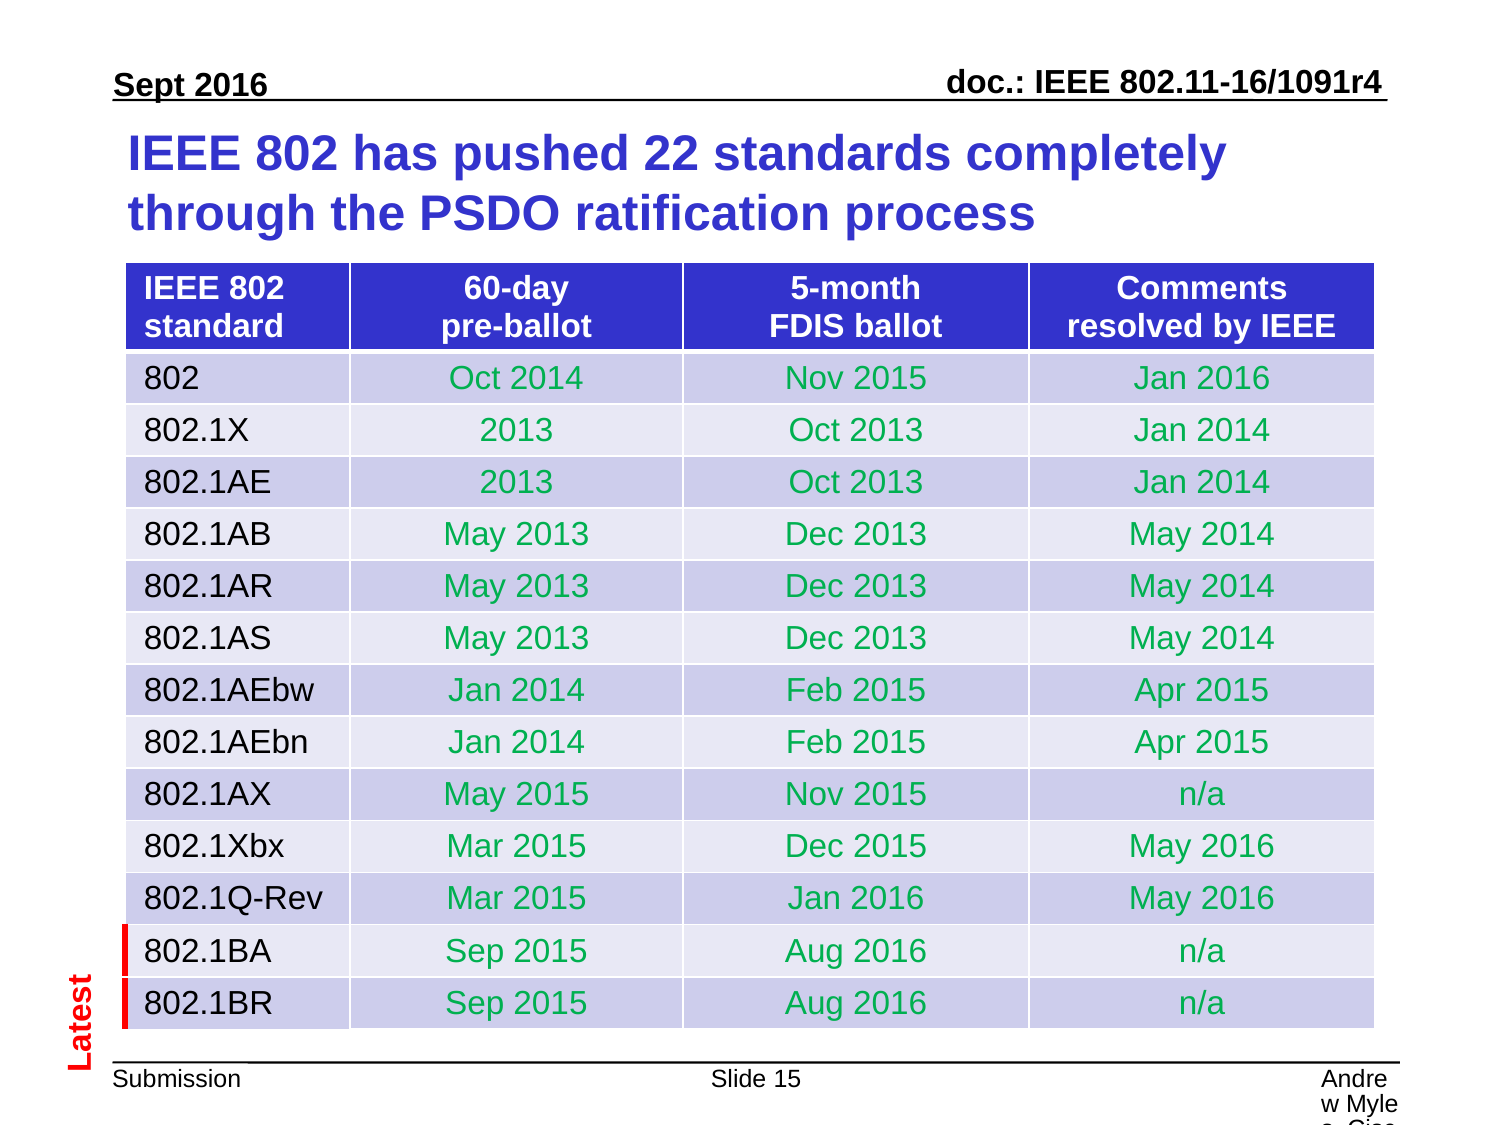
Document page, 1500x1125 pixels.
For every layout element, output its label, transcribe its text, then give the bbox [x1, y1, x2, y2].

table_cell Jan 2014 [351, 717, 682, 767]
table_header IEEE 802 standard [126, 263, 349, 349]
table_cell Dec 2013 [684, 561, 1028, 611]
table_cell Mar 2015 [351, 821, 682, 872]
table_cell 802.1BA [128, 925, 349, 976]
table_header Comments resolved by IEEE [1030, 263, 1374, 349]
table_cell Oct 2013 [684, 457, 1028, 507]
table_cell 802.1AB [126, 509, 349, 559]
table_cell 802.1AS [126, 613, 349, 663]
table_cell n/a [1030, 925, 1374, 976]
table_cell Feb 2015 [684, 717, 1028, 767]
table_cell 802.1AE [126, 457, 349, 507]
table_cell May 2016 [1030, 821, 1374, 872]
table_header 60-day pre-ballot [351, 263, 682, 349]
slide_number Slide 15 [709, 1061, 803, 1093]
table_cell May 2013 [351, 509, 682, 559]
table_cell May 2014 [1030, 509, 1374, 559]
table_cell n/a [1030, 769, 1374, 820]
table_cell Sep 2015 [351, 925, 682, 976]
table_cell Dec 2013 [684, 613, 1028, 663]
table_cell Jan 2016 [1030, 354, 1374, 403]
table_cell Feb 2015 [684, 665, 1028, 715]
table_cell Dec 2015 [684, 821, 1028, 872]
table_cell Jan 2016 [684, 873, 1028, 924]
table_cell 802.1Xbx [126, 821, 349, 872]
table_cell Dec 2013 [684, 509, 1028, 559]
table_cell Mar 2015 [351, 873, 682, 924]
table_cell May 2013 [351, 561, 682, 611]
table_cell May 2015 [351, 769, 682, 820]
table_cell 802.1Q-Rev [126, 873, 349, 924]
table_cell Jan 2014 [1030, 405, 1374, 455]
table_cell 802 [126, 354, 349, 403]
table_cell Nov 2015 [684, 354, 1028, 403]
text_box Latest [50, 837, 100, 1088]
table_cell 802.1AEbn [126, 717, 349, 767]
title IEEE 802 has pushed 22 standards completely through the PSDO ratification process [112, 112, 1388, 288]
table_cell 2013 [351, 405, 682, 455]
table_cell 802.1AR [126, 561, 349, 611]
table_cell May 2016 [1030, 873, 1374, 924]
table_cell May 2014 [1030, 561, 1374, 611]
table_cell Aug 2016 [684, 978, 1028, 1028]
table_cell n/a [1030, 978, 1374, 1028]
table_cell Jan 2014 [351, 665, 682, 715]
table_cell Sep 2015 [351, 978, 682, 1028]
table_header 5-month FDIS ballot [684, 263, 1028, 349]
table_cell May 2013 [351, 613, 682, 663]
table_cell Nov 2015 [684, 769, 1028, 820]
table_cell Apr 2015 [1030, 717, 1374, 767]
table_cell 802.1X [126, 405, 349, 455]
table_cell Aug 2016 [684, 925, 1028, 976]
table_cell Oct 2013 [684, 405, 1028, 455]
table_cell 802.1BR [128, 978, 349, 1029]
table_cell 802.1AEbw [126, 665, 349, 715]
table_cell Apr 2015 [1030, 665, 1374, 715]
table_cell Oct 2014 [351, 354, 682, 403]
table_cell 802.1AX [126, 769, 349, 820]
footer Andrew Myles, Cisco [1320, 1061, 1402, 1093]
table_cell Jan 2014 [1030, 457, 1374, 507]
table_cell 2013 [351, 457, 682, 507]
table_cell May 2014 [1030, 613, 1374, 663]
